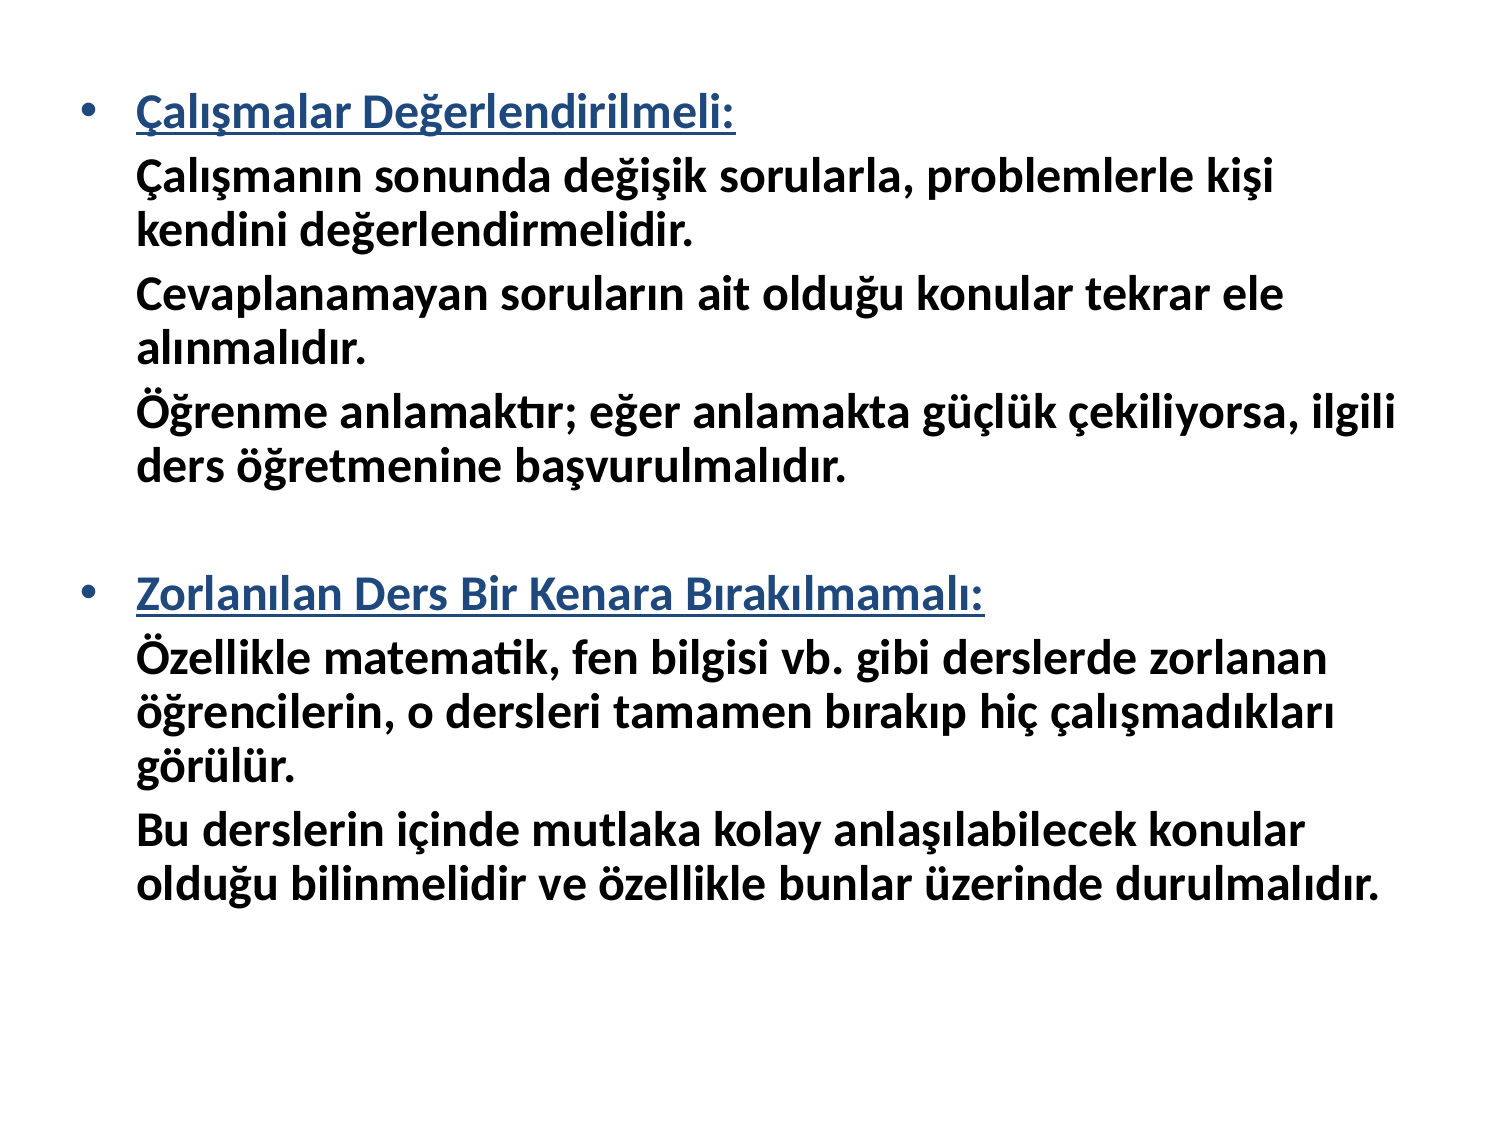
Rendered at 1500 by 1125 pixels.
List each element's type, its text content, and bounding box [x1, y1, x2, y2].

list Çalışmalar Değerlendirilmeli: Çalışmanın sonunda değişik sorularla, problemlerle kişi kendini değerlendirmelidir. Cevaplanamayan soruların ait olduğu konular tekrar ele alınmalıdır. Öğrenme anlamaktır; eğer anlamakta güçlük çekiliyorsa, ilgili ders öğretmenine başvurulmalıdır. Zorlanılan Ders Bir Kenara Bırakılmamalı: Özellikle matematik, fen bilgisi vb. gibi derslerde zorlanan öğrencilerin, o dersleri tamamen bırakıp hiç çalışmadıkları görülür. Bu derslerin içinde mutlaka kolay anlaşılabilecek konular olduğu bilinmelidir ve özellikle bunlar üzerinde durulmalıdır. [64, 78, 1415, 1090]
